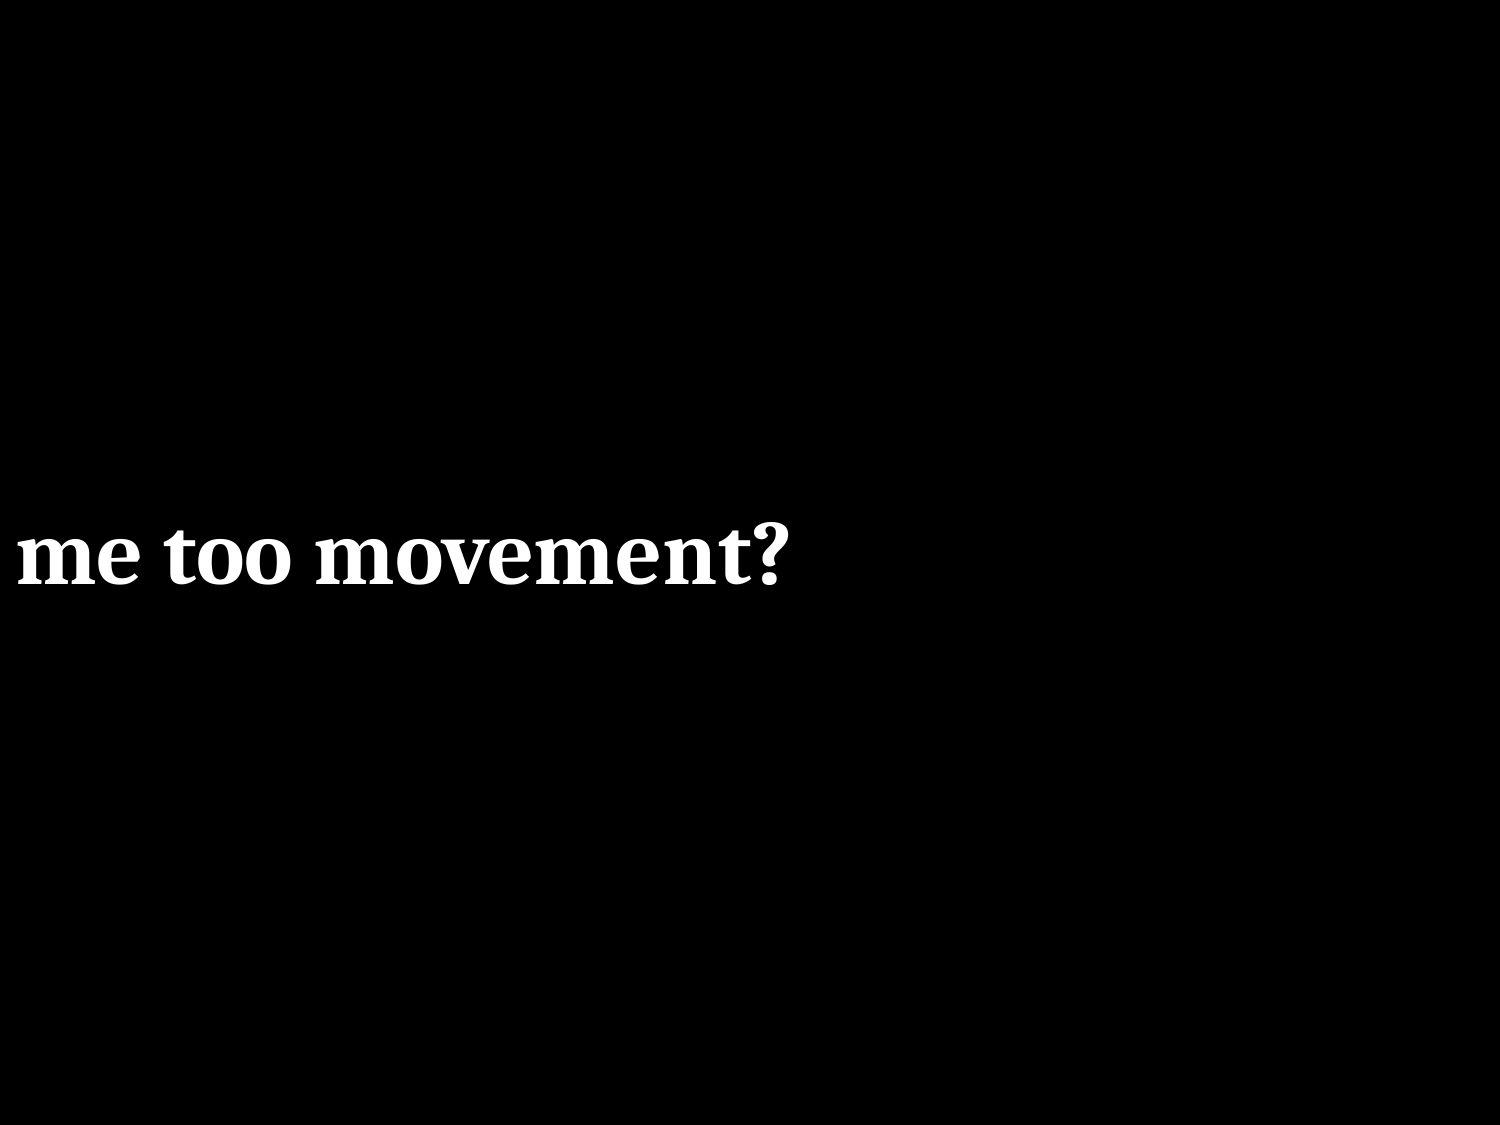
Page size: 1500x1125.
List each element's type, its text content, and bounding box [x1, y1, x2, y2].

title me too movement? [0, 0, 1500, 1125]
